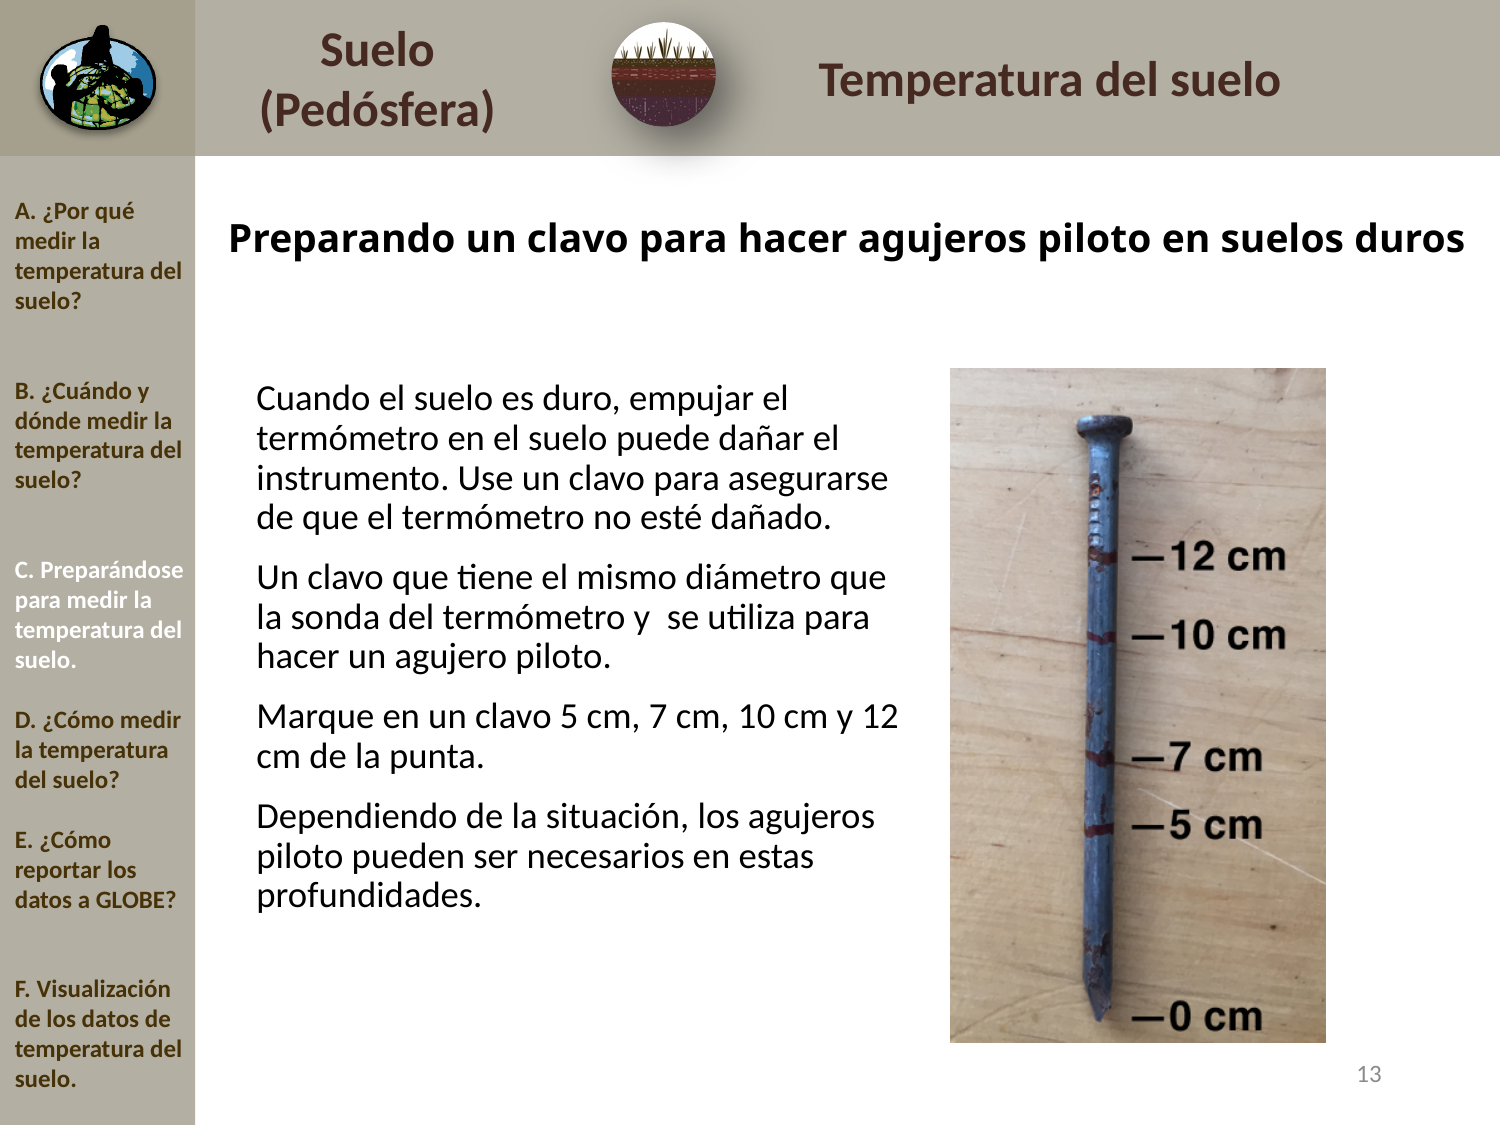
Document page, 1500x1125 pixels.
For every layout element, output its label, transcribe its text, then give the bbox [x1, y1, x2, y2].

picture [611, 22, 716, 127]
picture [36, 22, 159, 133]
text_box Cuando el suelo es duro, empujar el termómetro en el suelo puede dañar el instrumento. Use un clavo para asegurarse de que el termómetro no esté dañado. Un clavo que tiene el mismo diámetro que la sonda del termómetro y se utiliza para hacer un agujero piloto. Marque en un clavo 5 cm, 7 cm, 10 cm y 12 cm de la punta. Dependiendo de la situación, los agujeros piloto pueden ser necesarios en estas profundidades. [241, 371, 916, 962]
title Preparando un clavo para hacer agujeros piloto en suelos duros [212, 188, 1499, 291]
text_box A. ¿Por qué medir la temperatura del suelo? B. ¿Cuándo y dónde medir la temperatura del suelo? C. Preparándose para medir la temperatura del suelo. D. ¿Cómo medir la temperatura del suelo? E. ¿Cómo reportar los datos a GLOBE? F. Visualización de los datos de temperatura del suelo. [0, 161, 207, 1125]
picture [950, 368, 1326, 1043]
slide_number 12 [1059, 1042, 1397, 1103]
